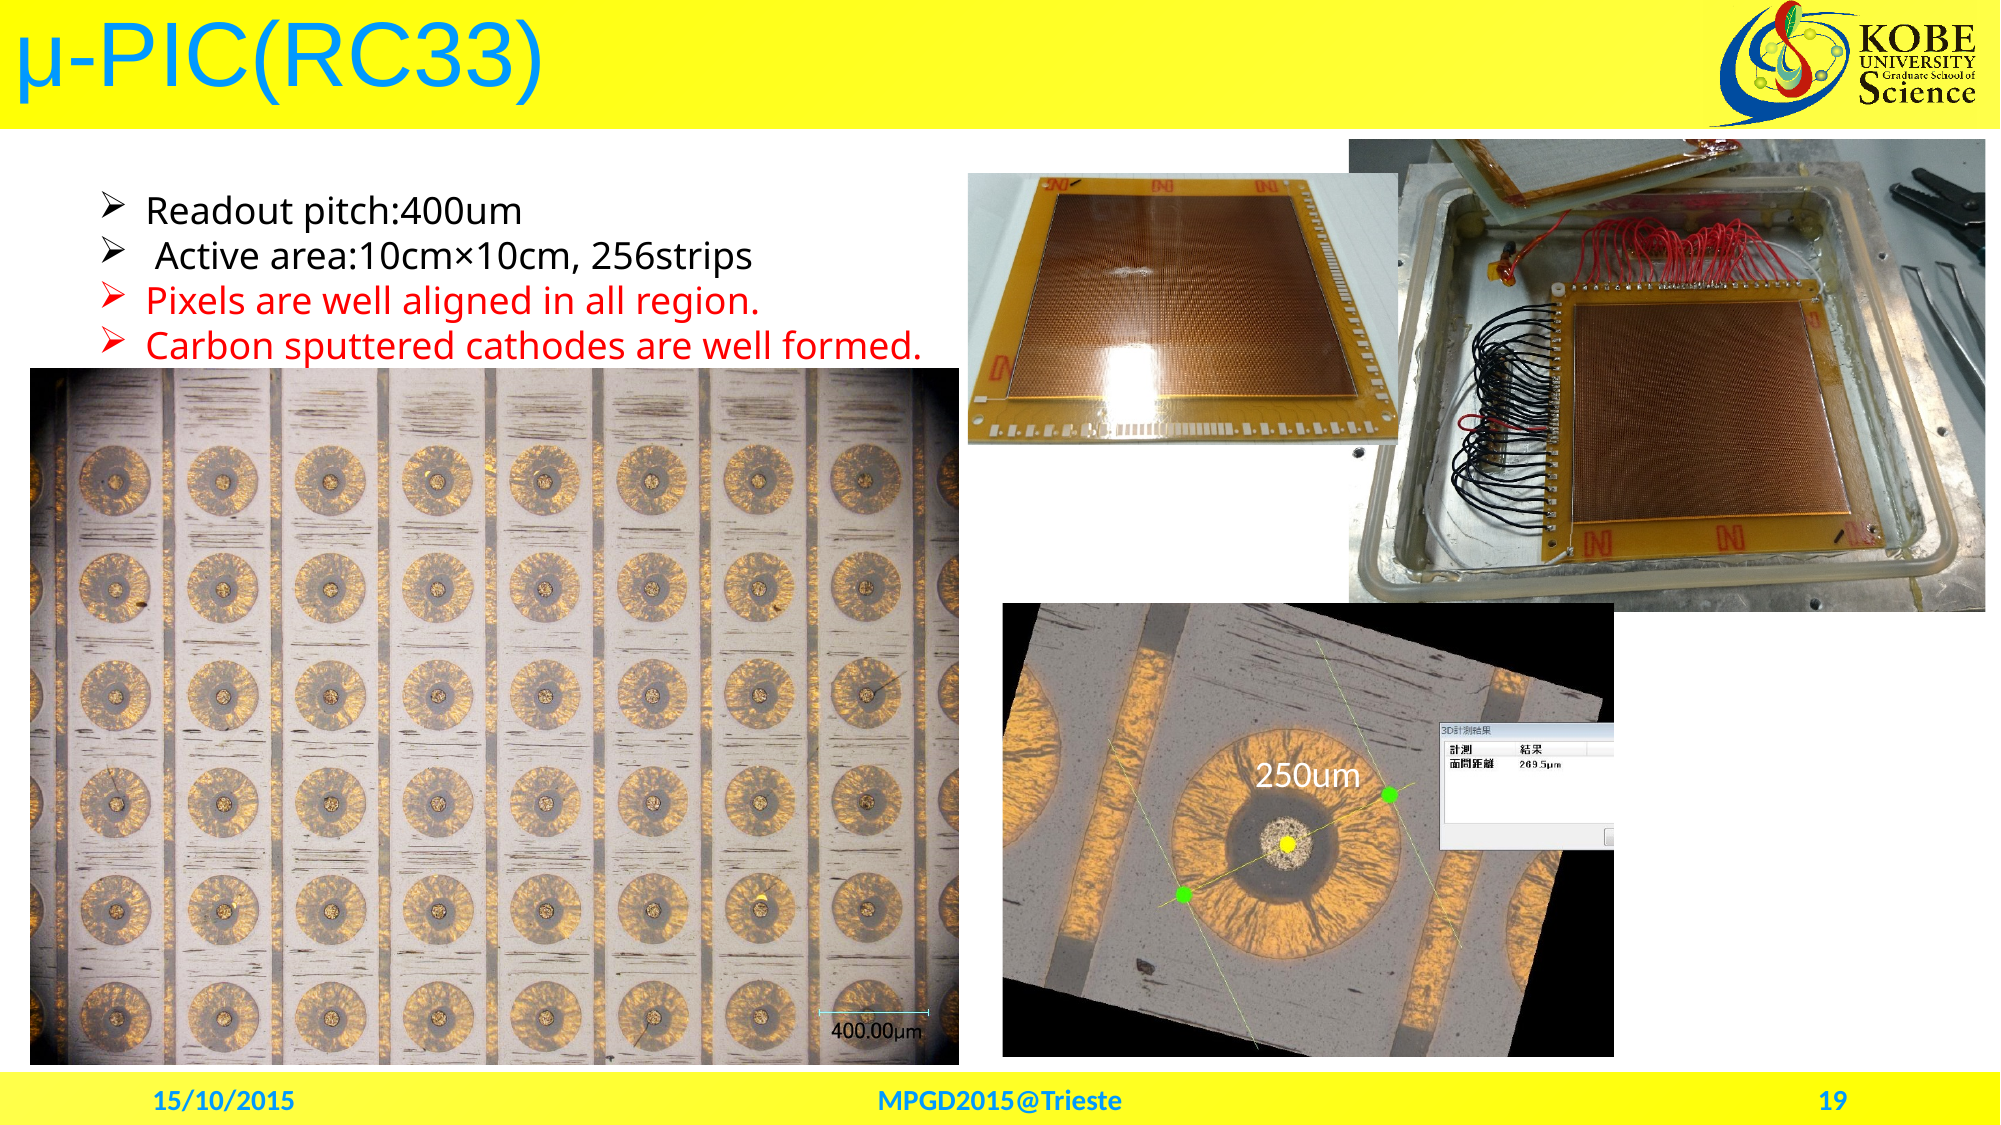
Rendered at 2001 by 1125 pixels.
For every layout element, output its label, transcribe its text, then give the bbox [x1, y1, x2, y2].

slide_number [137, 1072, 588, 1125]
picture [30, 368, 959, 1065]
picture [967, 139, 1986, 1057]
text_box μ-PIC(RC33) [0, 0, 1612, 129]
text_box Readout pitch:400um Active area:10cm×10cm, 256strips Pixels are well aligned in all region. Carbon sputtered cathodes are well formed. [83, 179, 939, 368]
picture [1703, 0, 1977, 129]
footer MPGD2015@Trieste [662, 1072, 1338, 1125]
slide_number 19 [1412, 1072, 1863, 1125]
